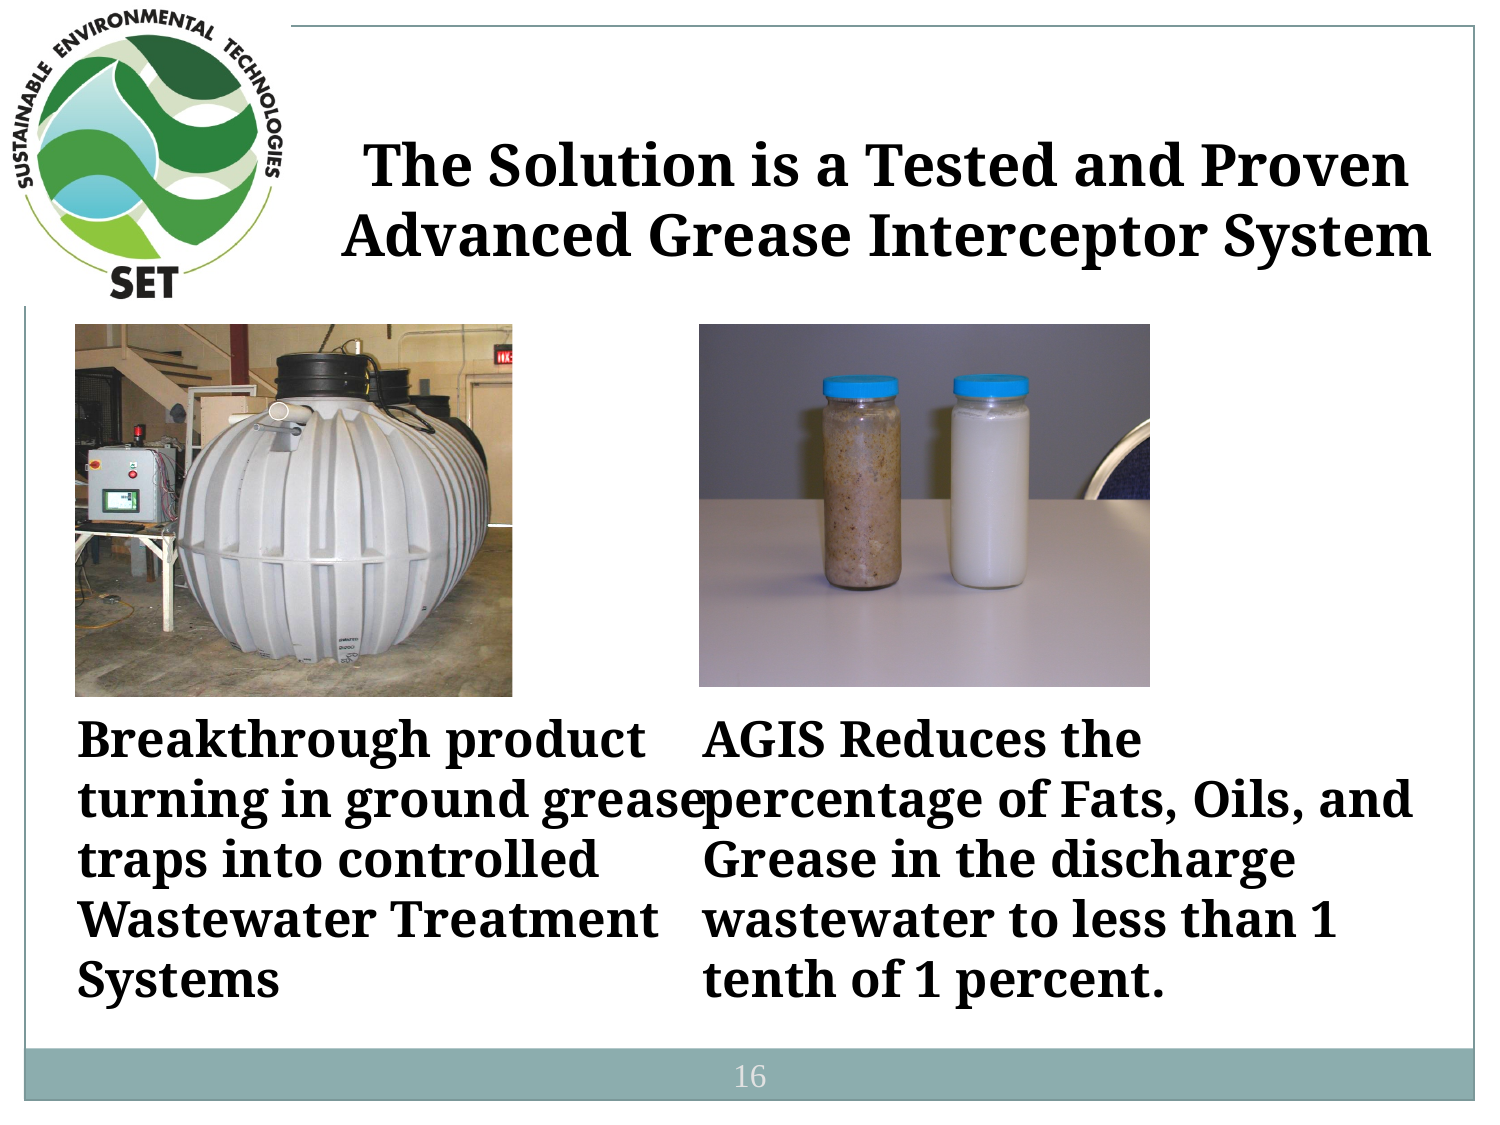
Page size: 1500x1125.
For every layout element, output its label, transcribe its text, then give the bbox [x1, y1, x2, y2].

list Breakthrough product turning in ground grease traps into controlled Wastewater Treatment Systems [62, 699, 725, 1063]
title The Solution is a Tested and Proven Advanced Grease Interceptor System [312, 87, 1463, 275]
slide_number 16 [699, 1037, 800, 1110]
picture [74, 324, 513, 697]
picture [699, 324, 1151, 688]
picture [0, 0, 291, 306]
text_box AGIS Reduces the percentage of Fats, Oils, and Grease in the discharge wastewater to less than 1 tenth of 1 percent. [687, 699, 1450, 1015]
